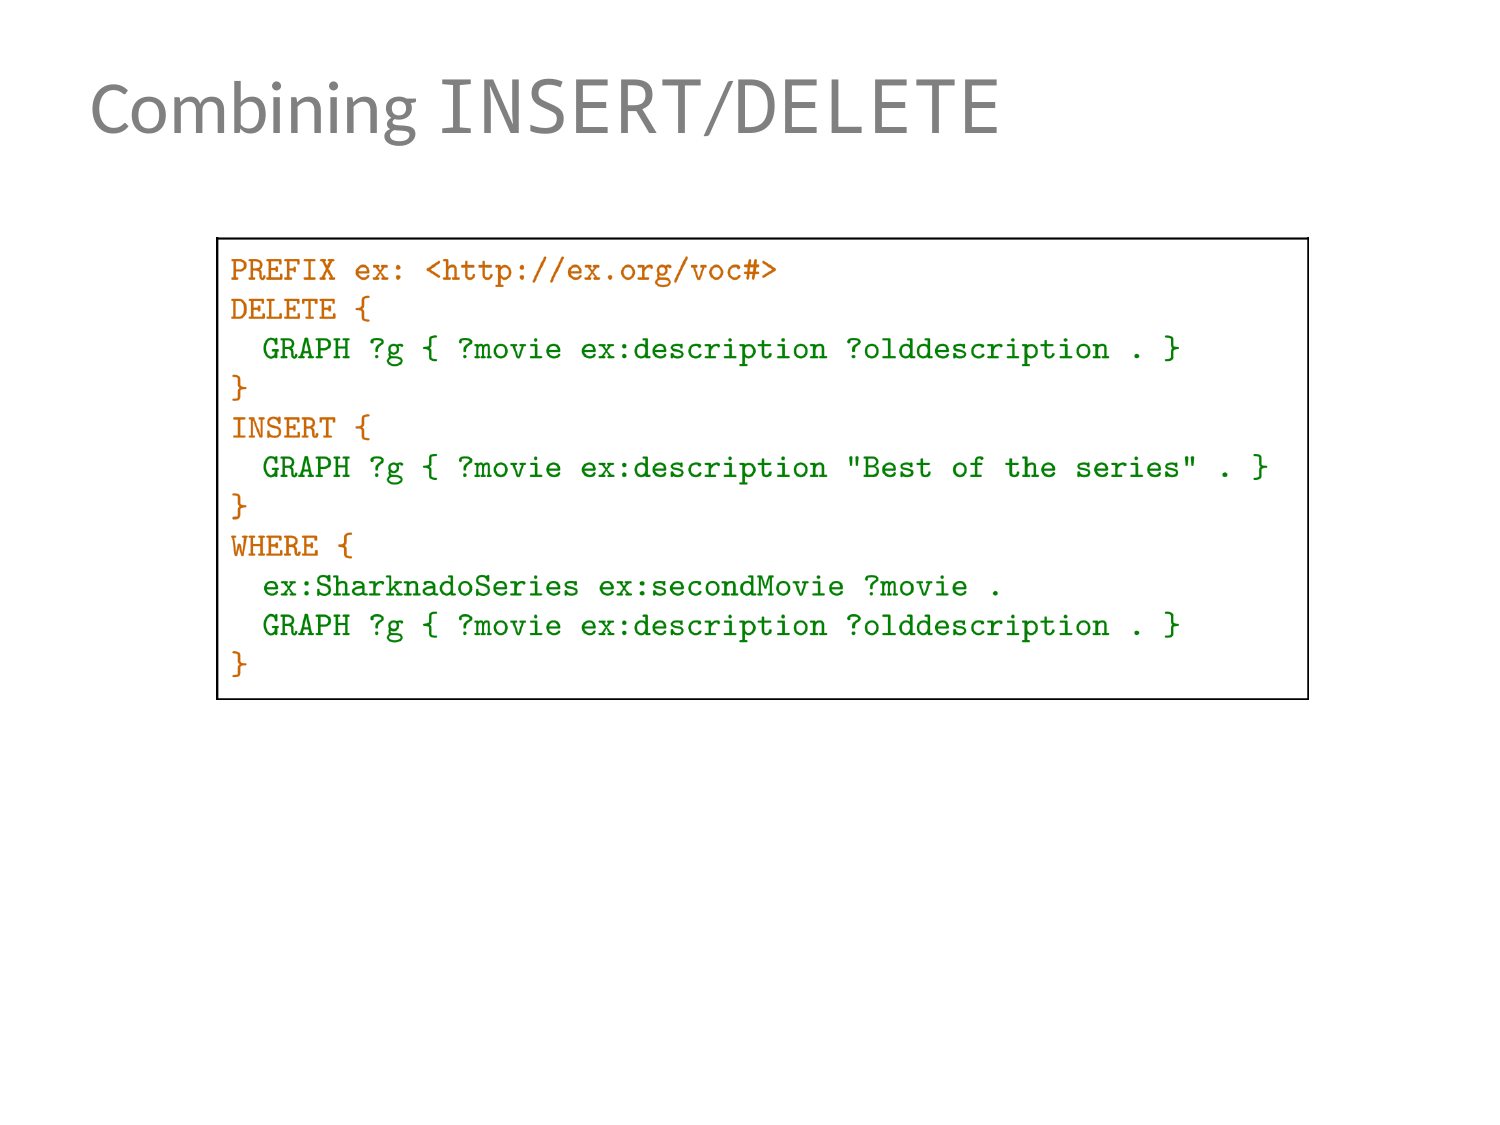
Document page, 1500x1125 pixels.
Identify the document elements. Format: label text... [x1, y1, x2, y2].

title Combining INSERT/DELETE [75, 45, 1425, 163]
picture [216, 237, 1309, 701]
